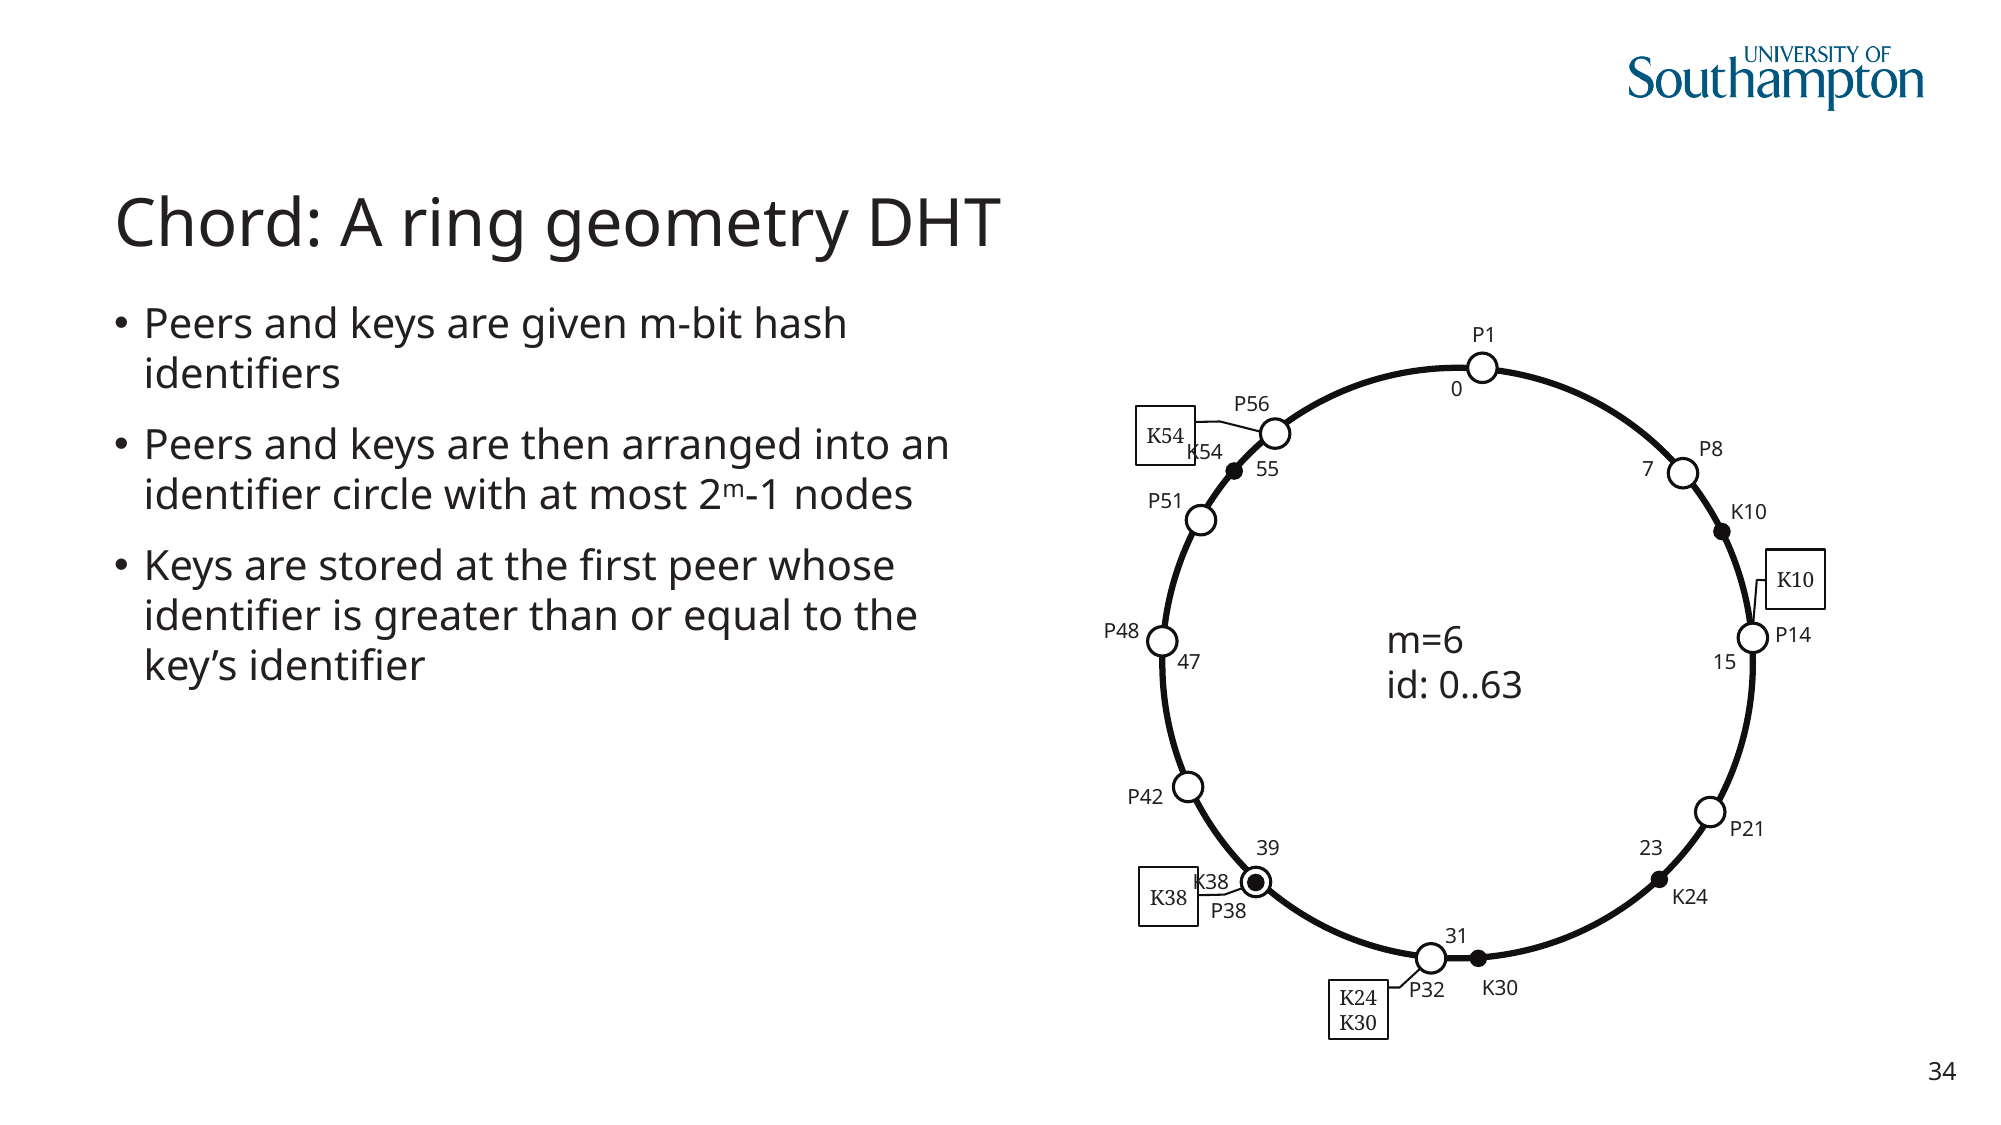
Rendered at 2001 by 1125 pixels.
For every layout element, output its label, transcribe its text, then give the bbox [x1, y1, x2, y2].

picture [1629, 46, 1924, 111]
picture [1629, 71, 1648, 95]
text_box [1465, 949, 1535, 1008]
text_box 39 [1241, 826, 1295, 867]
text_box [1134, 479, 1216, 535]
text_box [1458, 313, 1511, 383]
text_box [1650, 870, 1725, 917]
text_box 55 [1240, 448, 1294, 489]
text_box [1695, 797, 1780, 849]
text_box K38 [1139, 867, 1195, 927]
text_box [1087, 610, 1178, 657]
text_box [1170, 431, 1244, 480]
picture [1869, 48, 1877, 60]
text_box 31 [1430, 915, 1484, 955]
text_box 15 [1698, 641, 1752, 682]
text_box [1218, 383, 1290, 449]
text_box 7 [1627, 448, 1669, 489]
title Chord: A ring geometry DHT [102, 113, 1898, 268]
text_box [1393, 943, 1461, 1010]
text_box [1738, 613, 1826, 655]
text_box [1195, 867, 1271, 931]
text_box K10 [1754, 549, 1826, 613]
text_box m=6 id: 0..63 [1371, 608, 1539, 714]
list Peers and keys are given m-bit hash identifiers Peers and keys are then arranged into an identifier circle with at most 2m-1 nodes Keys are stored at the first peer whose identifier is greater than or equal to the key’s identifier [102, 290, 989, 1024]
text_box 47 [1162, 641, 1216, 682]
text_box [1112, 772, 1203, 817]
text_box K54 [1135, 405, 1218, 465]
text_box [1162, 368, 1753, 952]
text_box 0 [1436, 367, 1478, 408]
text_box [1713, 491, 1783, 541]
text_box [1176, 860, 1265, 902]
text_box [1668, 427, 1739, 488]
text_box 23 [1624, 826, 1678, 867]
text_box K24 K30 [1328, 980, 1393, 1040]
